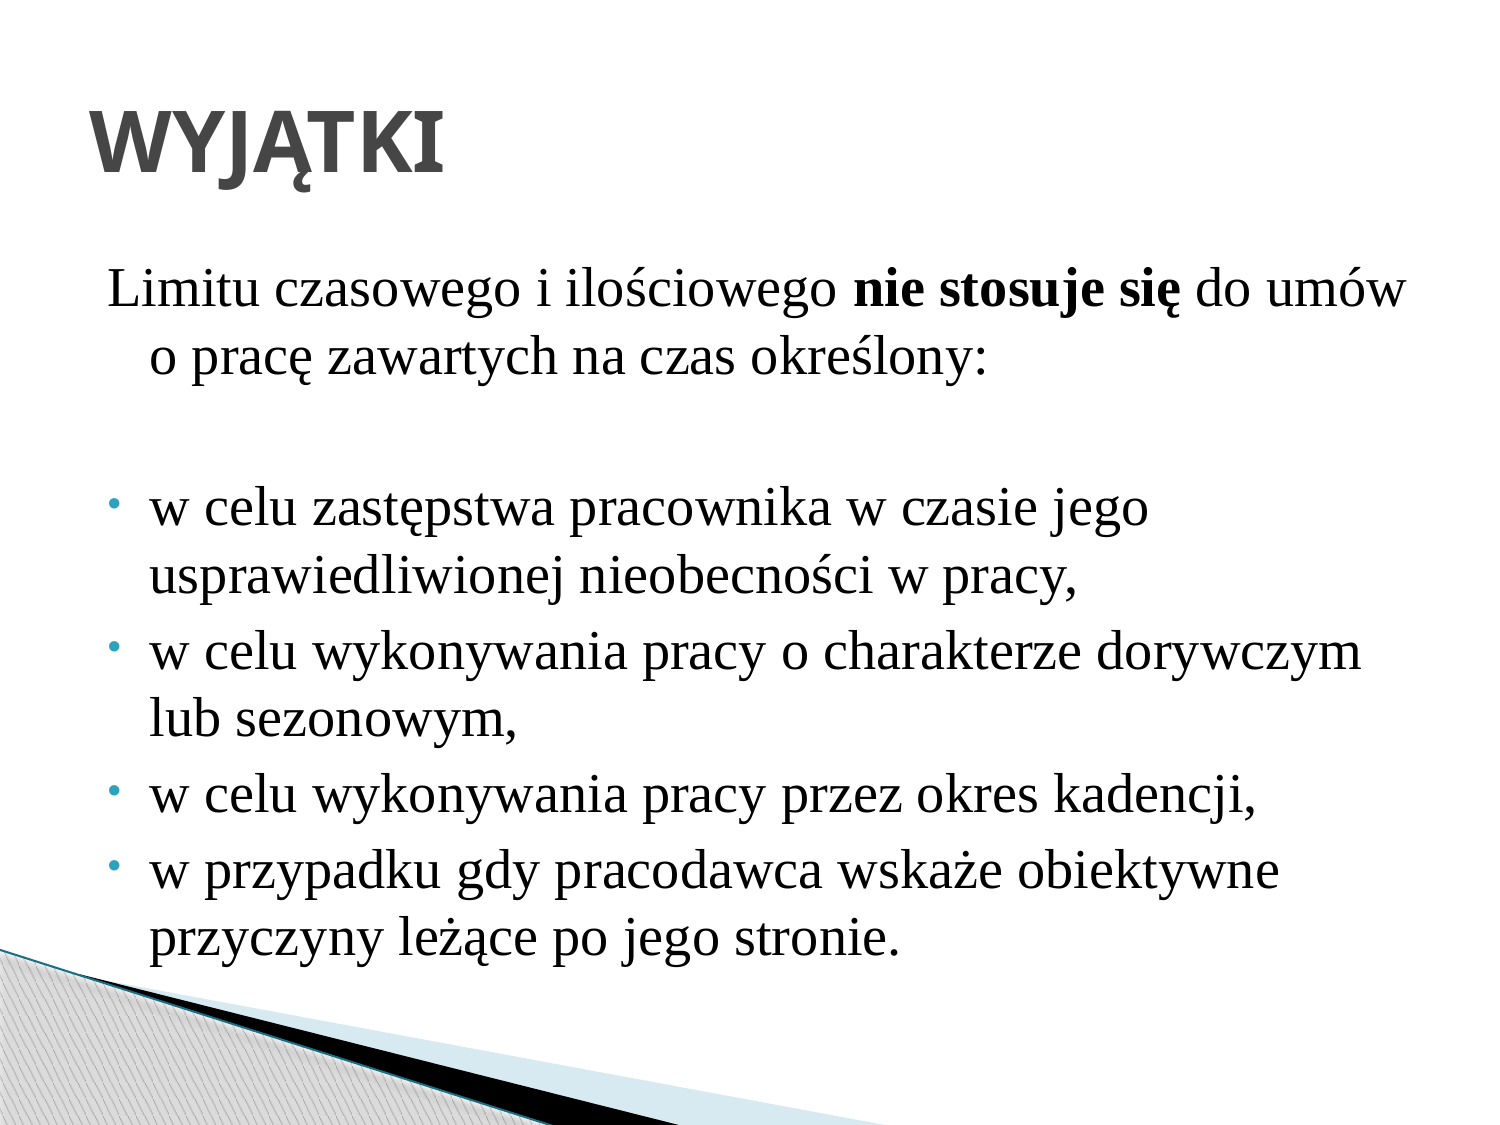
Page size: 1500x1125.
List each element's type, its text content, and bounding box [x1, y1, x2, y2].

list Limitu czasowego i ilościowego nie stosuje się do umów o pracę zawartych na czas określony: w celu zastępstwa pracownika w czasie jego usprawiedliwionej nieobecności w pracy, w celu wykonywania pracy o charakterze dorywczym lub sezonowym, w celu wykonywania pracy przez okres kadencji, w przypadku gdy pracodawca wskaże obiektywne przyczyny leżące po jego stronie. [75, 243, 1425, 986]
title WYJĄTKI [75, 45, 1425, 233]
